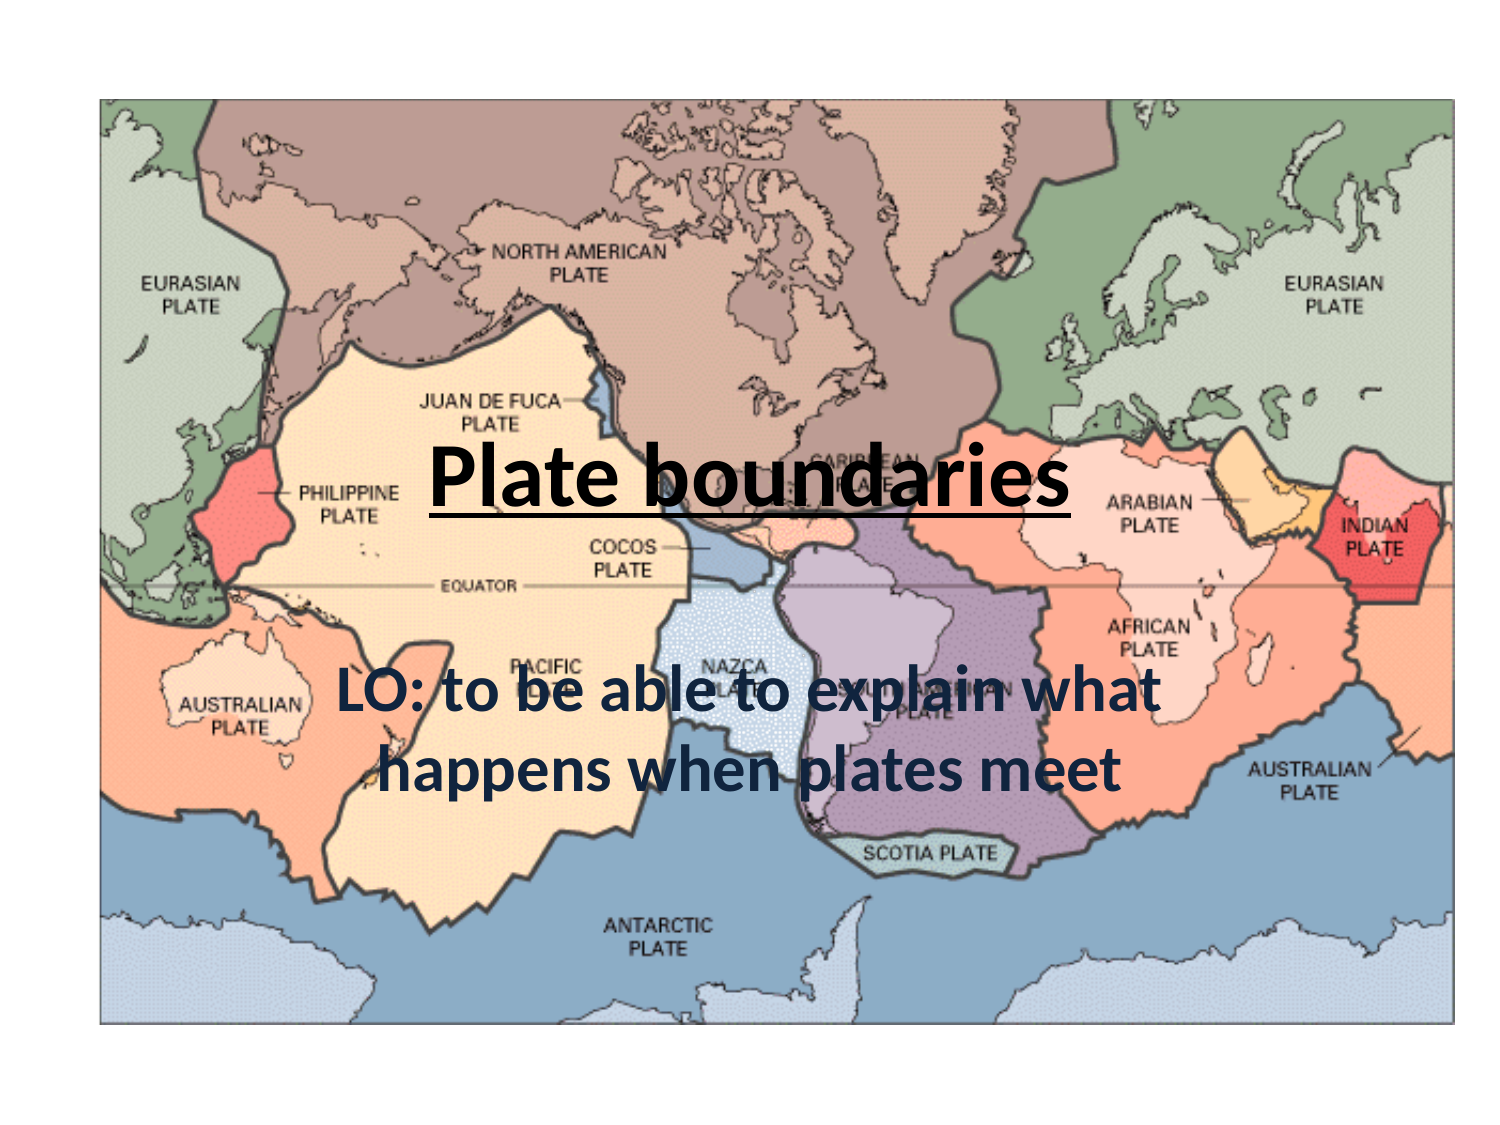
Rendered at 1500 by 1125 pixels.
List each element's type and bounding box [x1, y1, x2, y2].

picture [87, 99, 1455, 1026]
